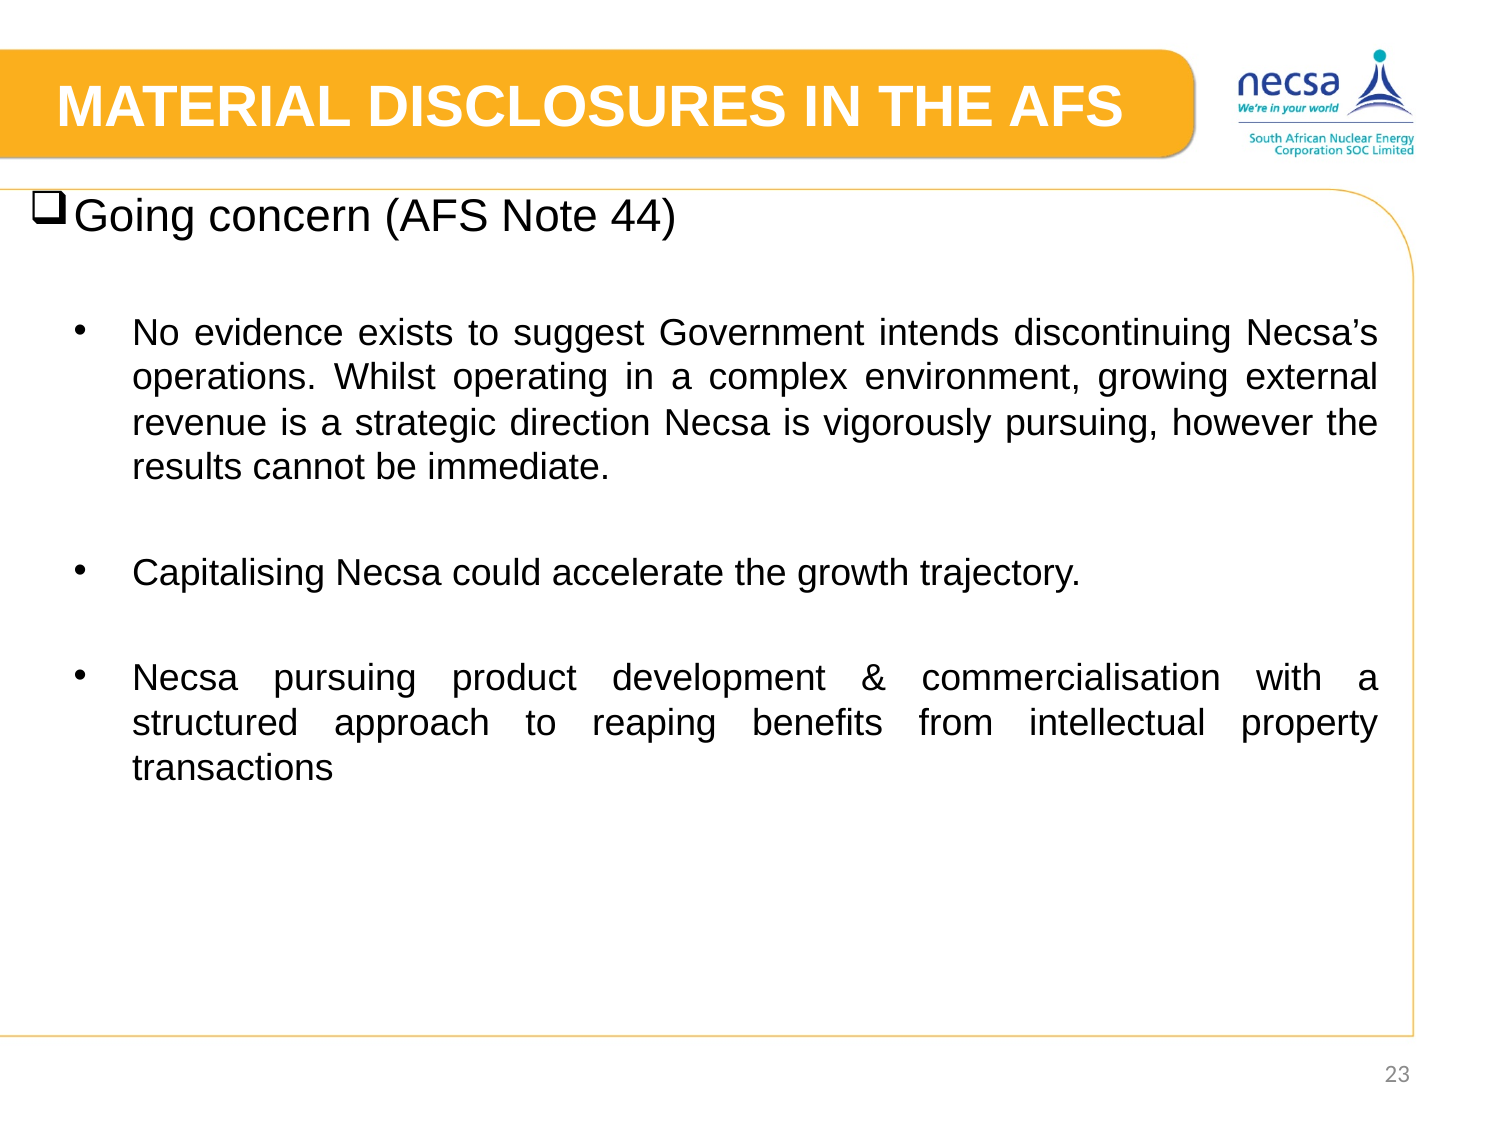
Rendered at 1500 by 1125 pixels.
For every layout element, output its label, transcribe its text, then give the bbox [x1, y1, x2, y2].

title MATERIAL DISCLOSURES IN THE AFS [41, 45, 1247, 161]
list Going concern (AFS Note 44) No evidence exists to suggest Government intends discontinuing Necsa’s operations. Whilst operating in a complex environment, growing external revenue is a strategic direction Necsa is vigorously pursuing, however the results cannot be immediate. Capitalising Necsa could accelerate the growth trajectory. Necsa pursuing product development & commercialisation with a structured approach to reaping benefits from intellectual property transactions [0, 184, 1394, 846]
slide_number 23 [1074, 1042, 1425, 1103]
picture [0, 0, 1500, 1125]
